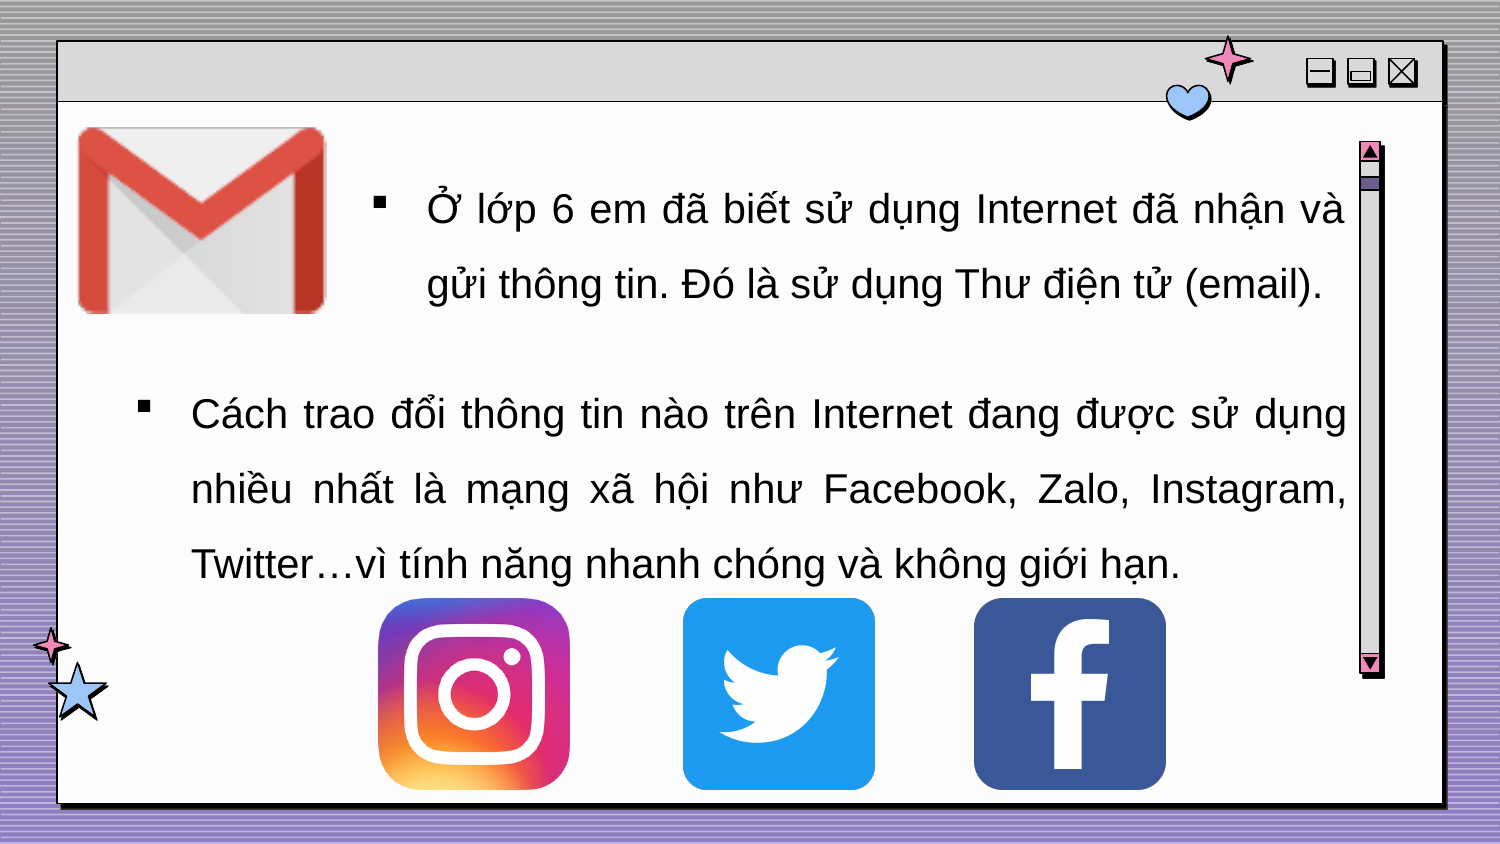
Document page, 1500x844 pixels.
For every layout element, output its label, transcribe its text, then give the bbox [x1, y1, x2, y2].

text_box Ở lớp 6 em đã biết sử dụng Internet đã nhận và gửi thông tin. Đó là sử dụng Thư điện tử (email). [355, 149, 1354, 315]
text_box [1359, 141, 1381, 674]
picture [683, 598, 875, 790]
picture [973, 598, 1166, 790]
picture [378, 598, 570, 790]
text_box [1165, 35, 1251, 118]
text_box Cách trao đổi thông tin nào trên Internet đang được sử dụng nhiều nhất là mạng xã hội như Facebook, Zalo, Instagram, Twitter…vì tính năng nhanh chóng và không giới hạn. [119, 354, 1354, 594]
picture [77, 126, 327, 314]
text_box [33, 627, 107, 718]
